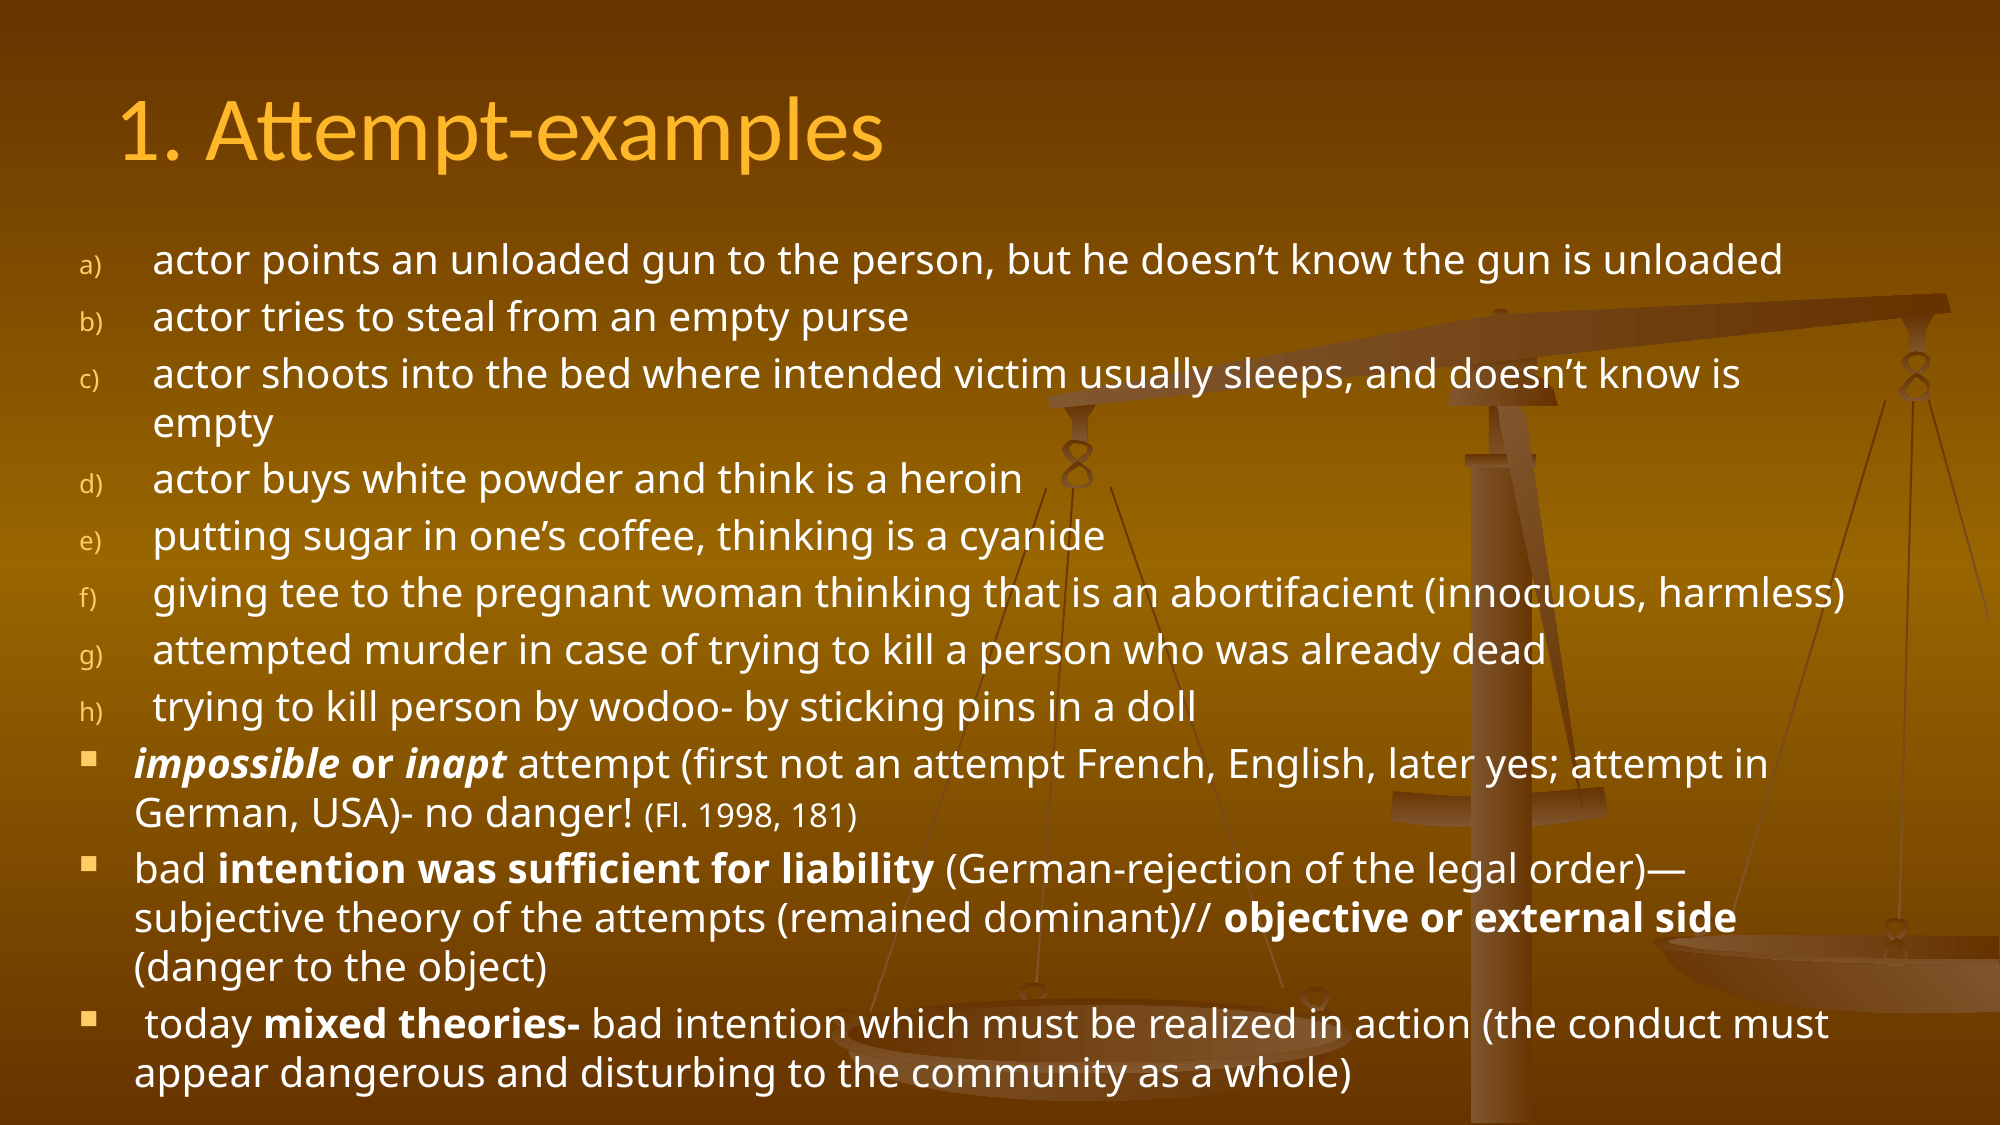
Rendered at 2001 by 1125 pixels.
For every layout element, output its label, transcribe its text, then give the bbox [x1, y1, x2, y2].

list actor points an unloaded gun to the person, but he doesn’t know the gun is unloaded actor tries to steal from an empty purse actor shoots into the bed where intended victim usually sleeps, and doesn’t know is empty actor buys white powder and think is a heroin putting sugar in one’s coffee, thinking is a cyanide giving tee to the pregnant woman thinking that is an abortifacient (innocuous, harmless) attempted murder in case of trying to kill a person who was already dead trying to kill person by wodoo- by sticking pins in a doll impossible or inapt attempt (first not an attempt French, English, later yes; attempt in German, USA)- no danger! (Fl. 1998, 181) bad intention was sufficient for liability (German-rejection of the legal order)—subjective theory of the attempts (remained dominant)// objective or external side (danger to the object) today mixed theories- bad intention which must be realized in action (the conduct must appear dangerous and disturbing to the community as a whole) [63, 226, 1863, 1109]
title 1. Attempt-examples [99, 45, 1901, 203]
